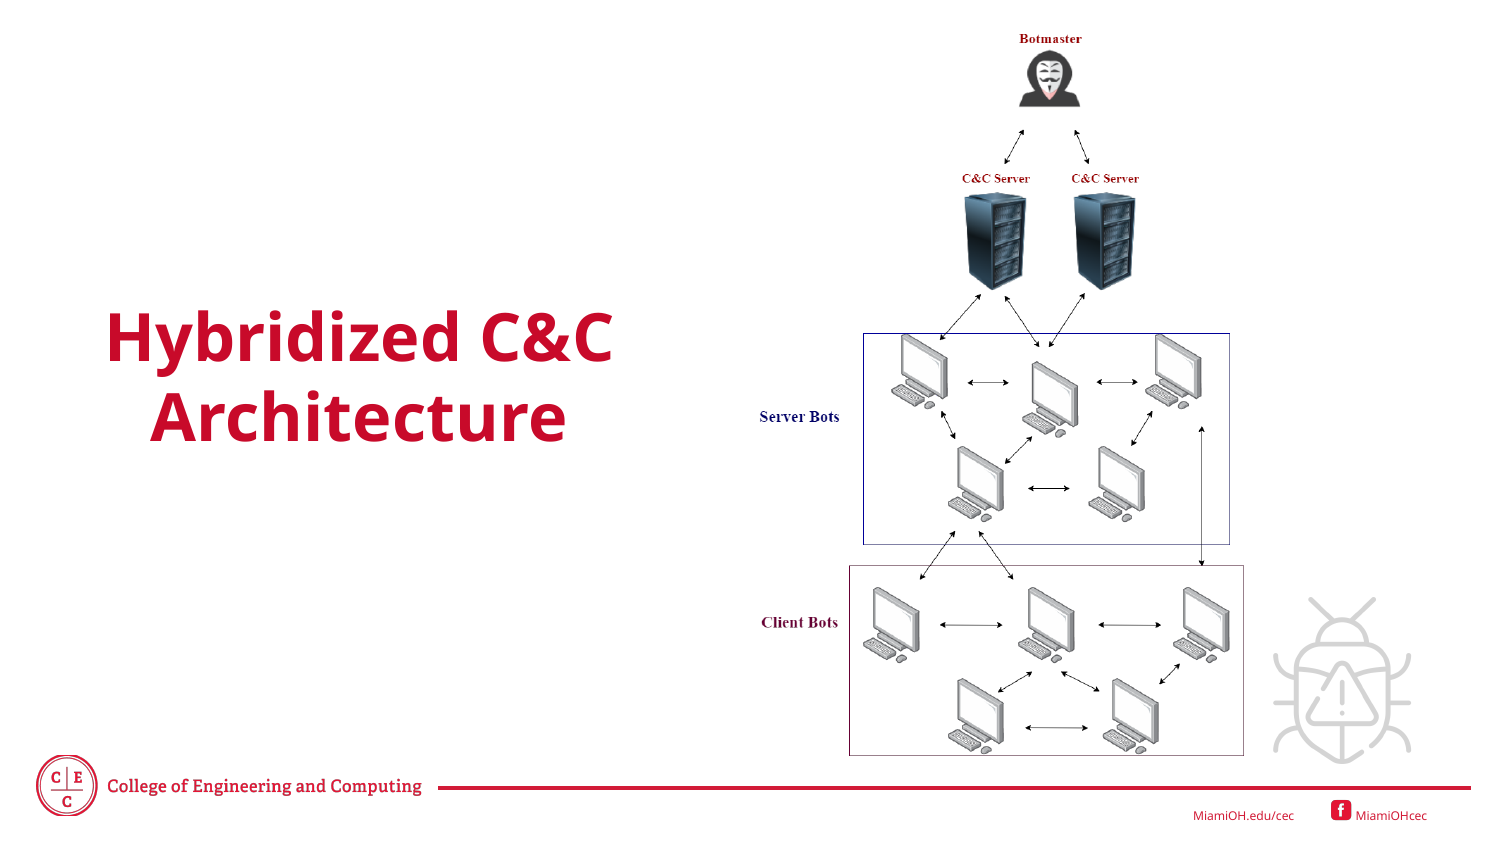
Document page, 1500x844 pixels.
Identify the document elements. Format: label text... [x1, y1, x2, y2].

picture [36, 755, 425, 816]
list Hybridized C&C Architecture [76, 280, 643, 499]
picture [750, 22, 1245, 756]
picture [1258, 596, 1426, 764]
picture [1329, 798, 1354, 823]
